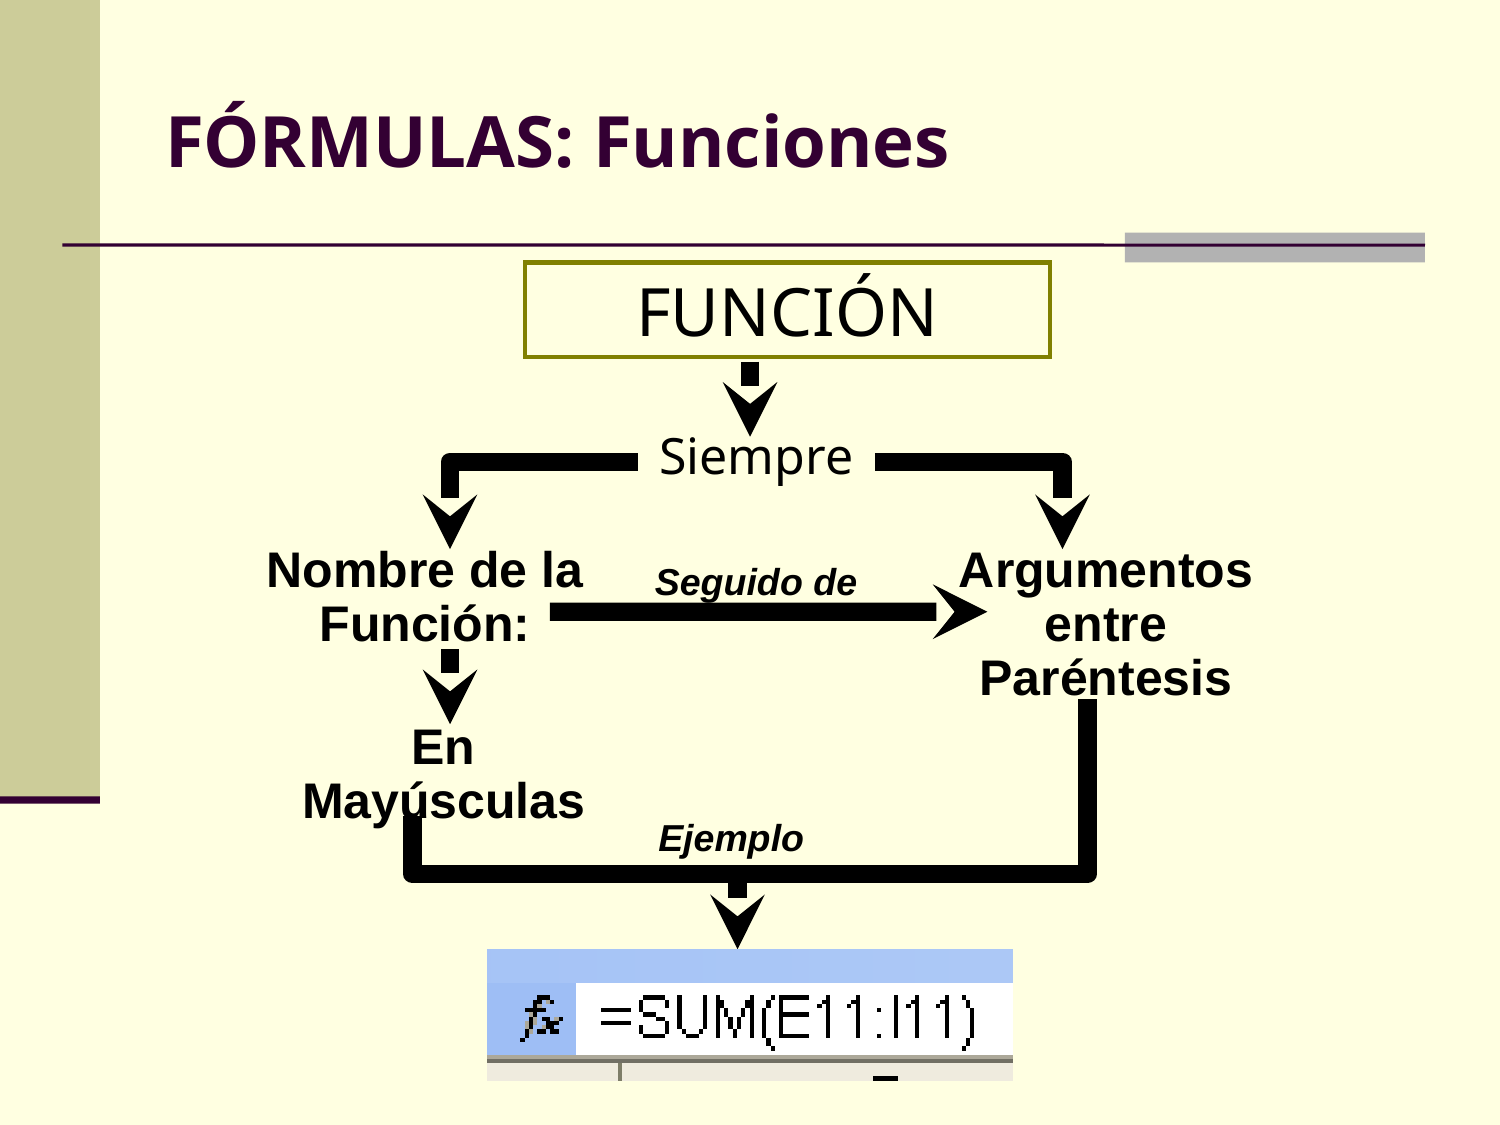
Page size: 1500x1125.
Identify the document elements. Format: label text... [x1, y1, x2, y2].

text_box En Mayúsculas [249, 713, 638, 837]
text_box Argumentos entre Paréntesis [924, 536, 1288, 714]
text_box Ejemplo [562, 811, 900, 867]
text_box [443, 461, 638, 550]
picture [486, 948, 1013, 1081]
title FÓRMULAS: Funciones [150, 45, 1425, 234]
text_box Nombre de la Función: [225, 536, 625, 660]
text_box Seguido de [587, 556, 925, 612]
text_box [412, 699, 1088, 875]
text_box [874, 461, 1063, 536]
text_box [731, 936, 744, 948]
text_box Siempre [274, 424, 1238, 493]
text_box FUNCIÓN [524, 262, 1050, 358]
